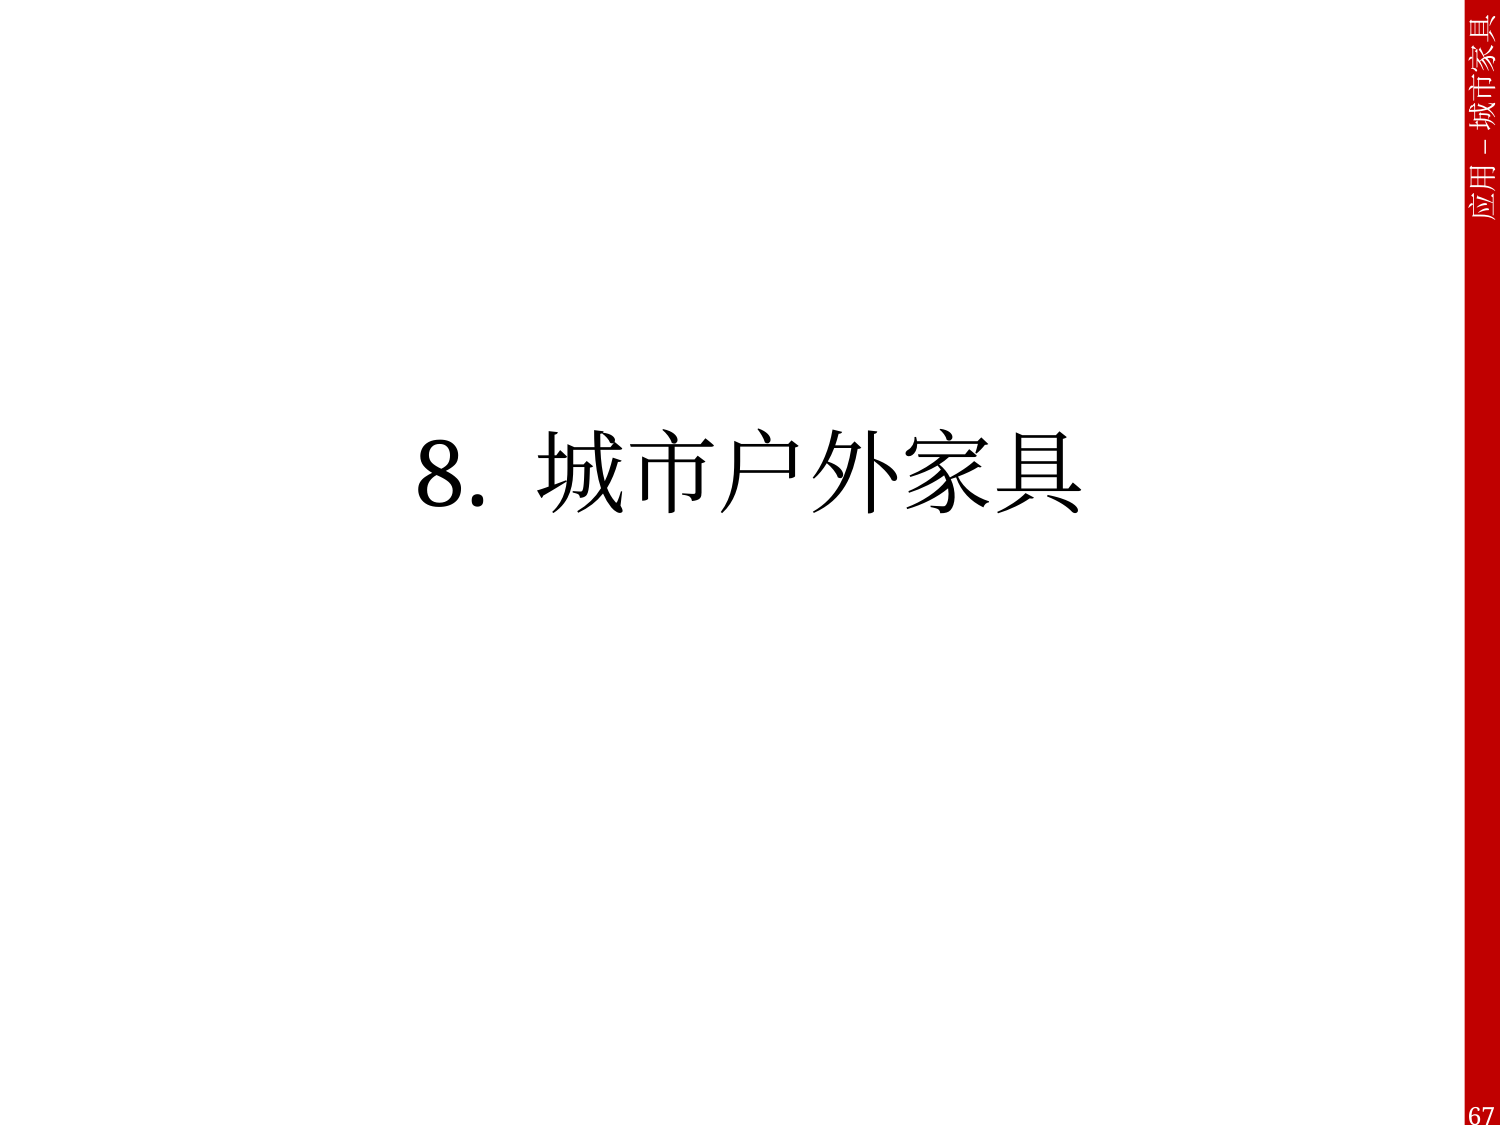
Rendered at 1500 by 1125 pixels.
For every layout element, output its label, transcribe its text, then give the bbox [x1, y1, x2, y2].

slide_number 67 [1452, 1093, 1500, 1125]
title 8. 城市户外家具 [112, 349, 1388, 591]
